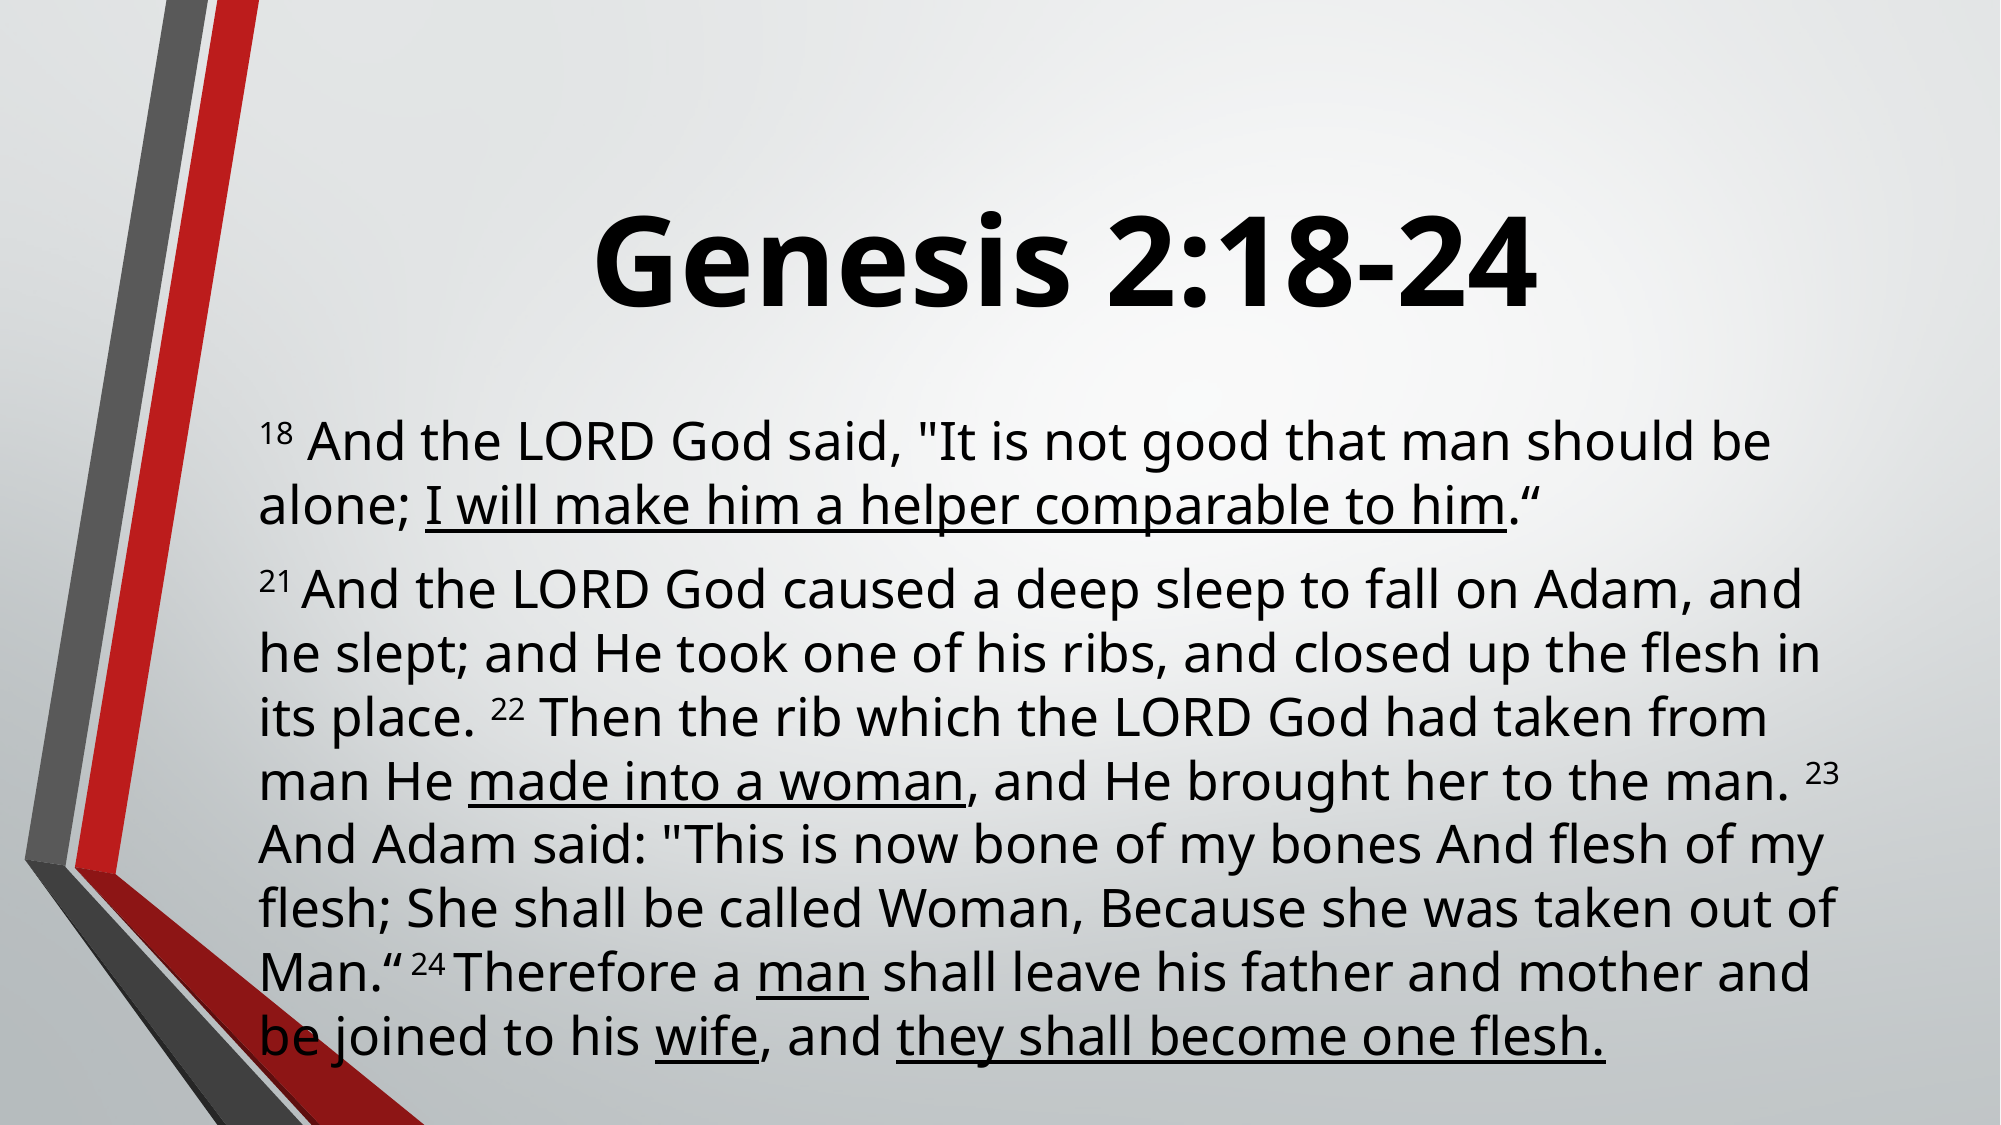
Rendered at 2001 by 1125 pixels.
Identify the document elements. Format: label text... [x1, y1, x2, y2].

list 18 And the LORD God said, "It is not good that man should be alone; I will make him a helper comparable to him.“ 21 And the LORD God caused a deep sleep to fall on Adam, and he slept; and He took one of his ribs, and closed up the flesh in its place. 22 Then the rib which the LORD God had taken from man He made into a woman, and He brought her to the man. 23 And Adam said: "This is now bone of my bones And flesh of my flesh; She shall be called Woman, Because she was taken out of Man.“ 24 Therefore a man shall leave his father and mother and be joined to his wife, and they shall become one flesh. [243, 399, 1887, 1125]
title Genesis 2:18-24 [243, 112, 1887, 399]
